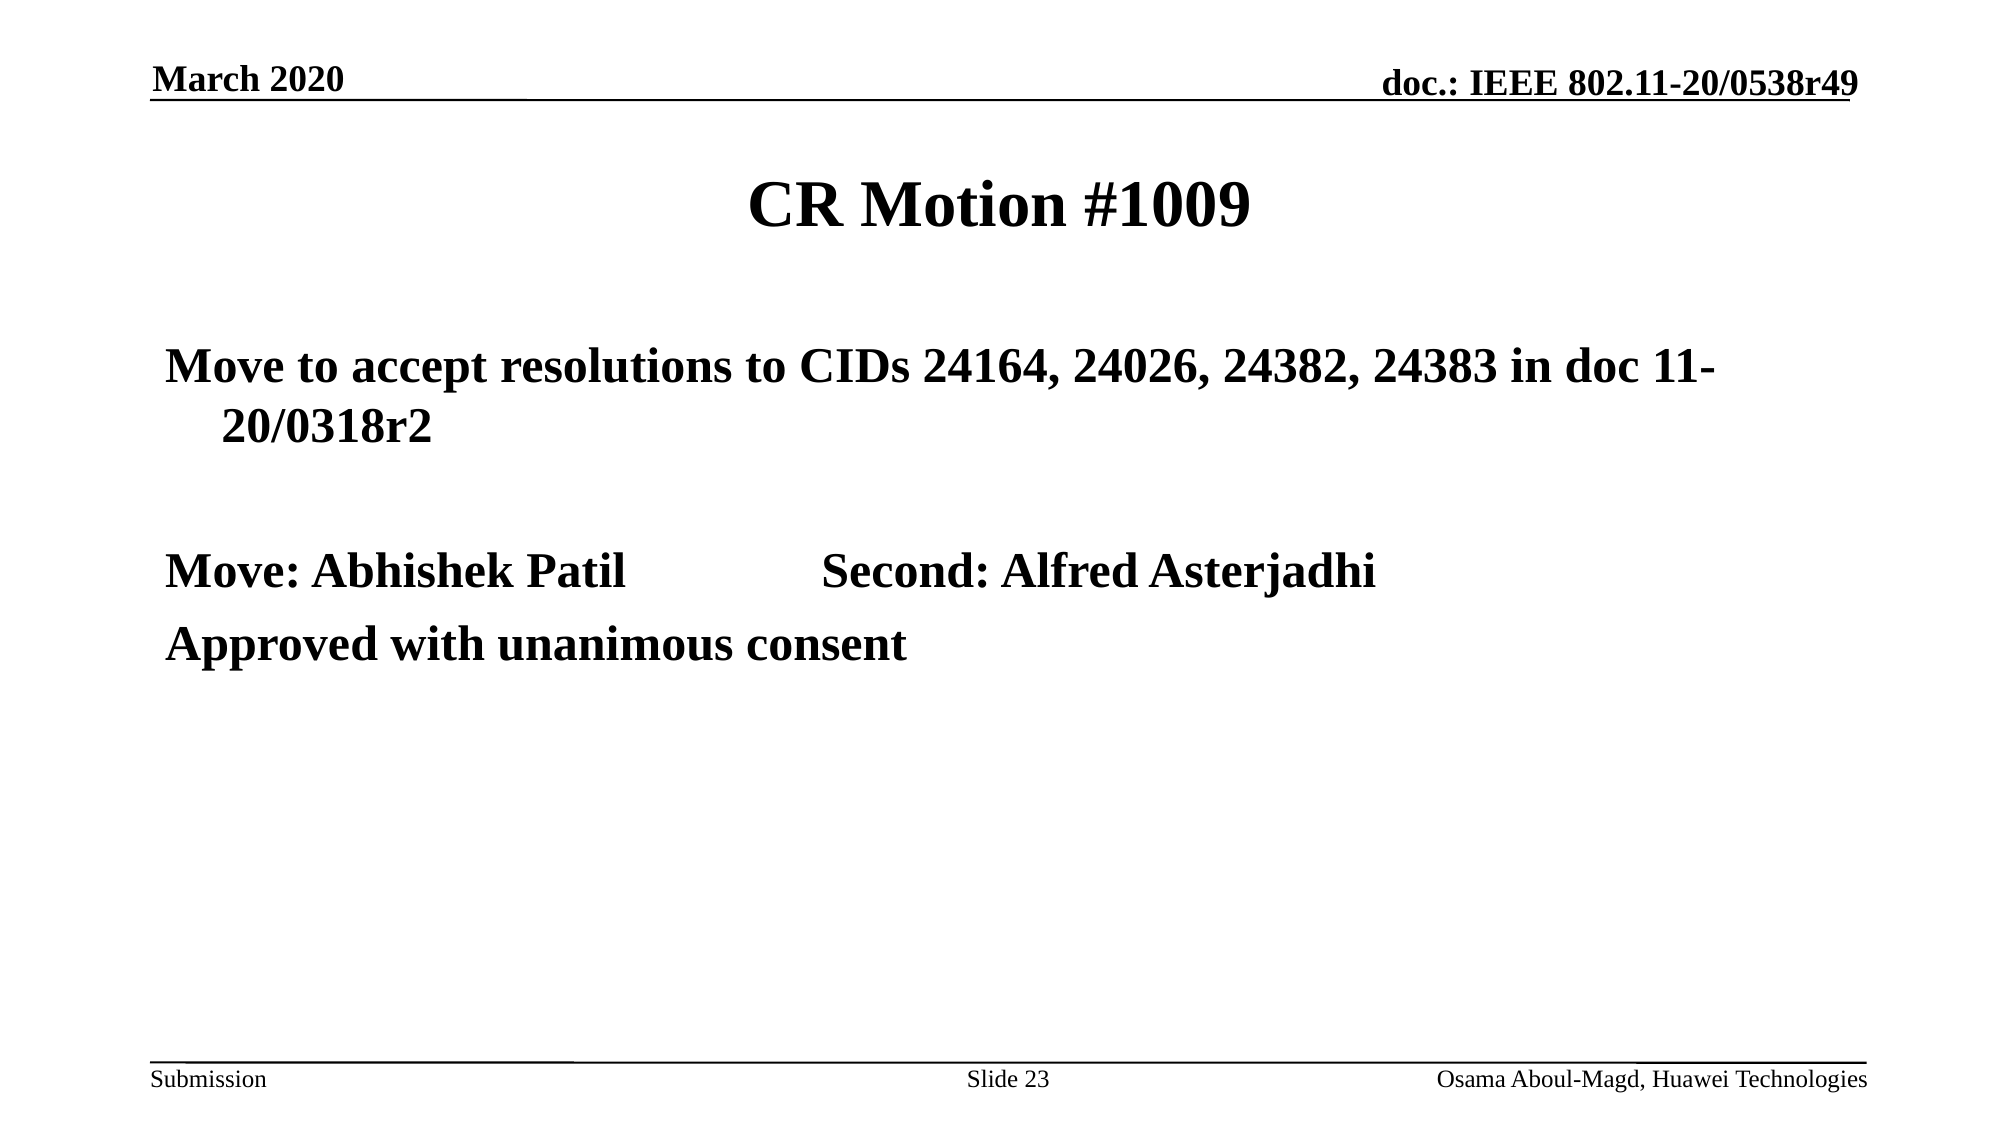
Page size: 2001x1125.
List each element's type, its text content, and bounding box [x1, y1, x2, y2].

slide_number Slide 23 [950, 1061, 1067, 1123]
footer Osama Aboul-Magd, Huawei Technologies [1171, 1061, 1869, 1093]
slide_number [152, 54, 563, 100]
title CR Motion #1009 [149, 112, 1850, 288]
list Move to accept resolutions to CIDs 24164, 24026, 24382, 24383 in doc 11-20/0318r2 Move: Abhishek Patil Second: Alfred Asterjadhi Approved with unanimous consent [149, 324, 1850, 1000]
